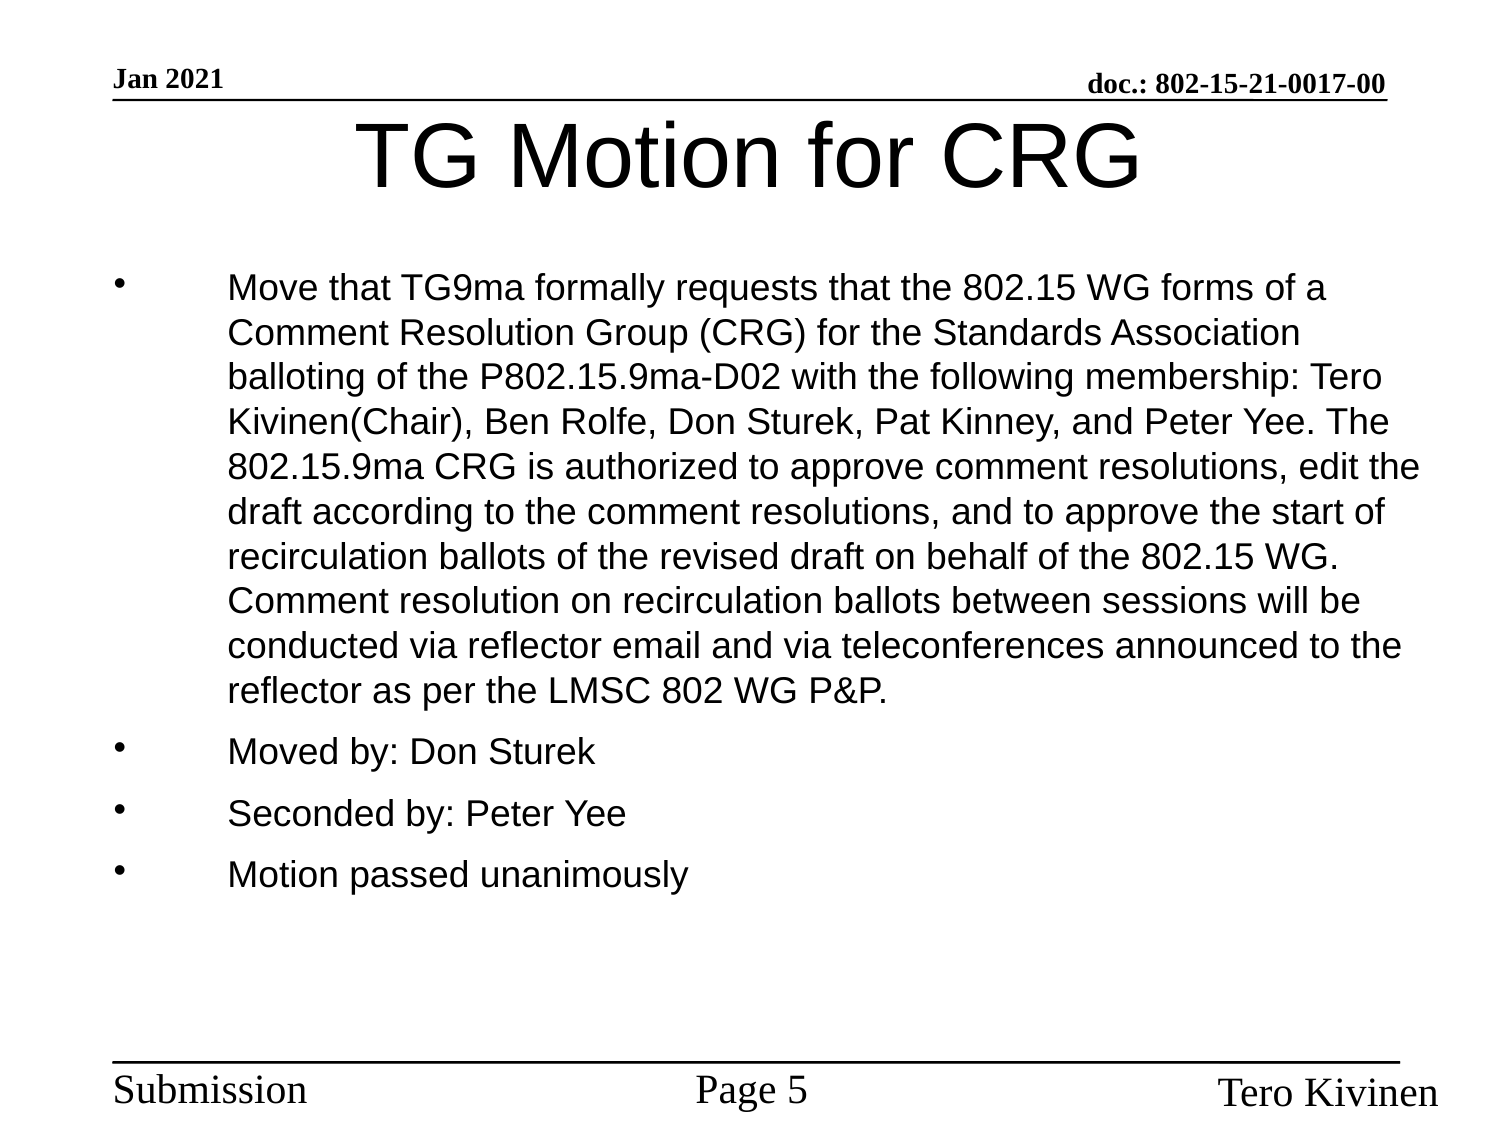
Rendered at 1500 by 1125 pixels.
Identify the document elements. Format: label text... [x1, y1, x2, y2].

text_box TG Motion for CRG [74, 95, 1425, 206]
text_box Move that TG9ma formally requests that the 802.15 WG forms of a Comment Resolution Group (CRG) for the Standards Association balloting of the P802.15.9ma-D02 with the following membership: Tero Kivinen(Chair), Ben Rolfe, Don Sturek, Pat Kinney, and Peter Yee. The 802.15.9ma CRG is authorized to approve comment resolutions, edit the draft according to the comment resolutions, and to approve the start of recirculation ballots of the revised draft on behalf of the 802.15 WG. Comment resolution on recirculation ballots between sessions will be conducted via reflector email and via teleconferences announced to the reflector as per the LMSC 802 WG P&P. Moved by: Don Sturek Seconded by: Peter Yee Motion passed unanimously [74, 263, 1425, 916]
